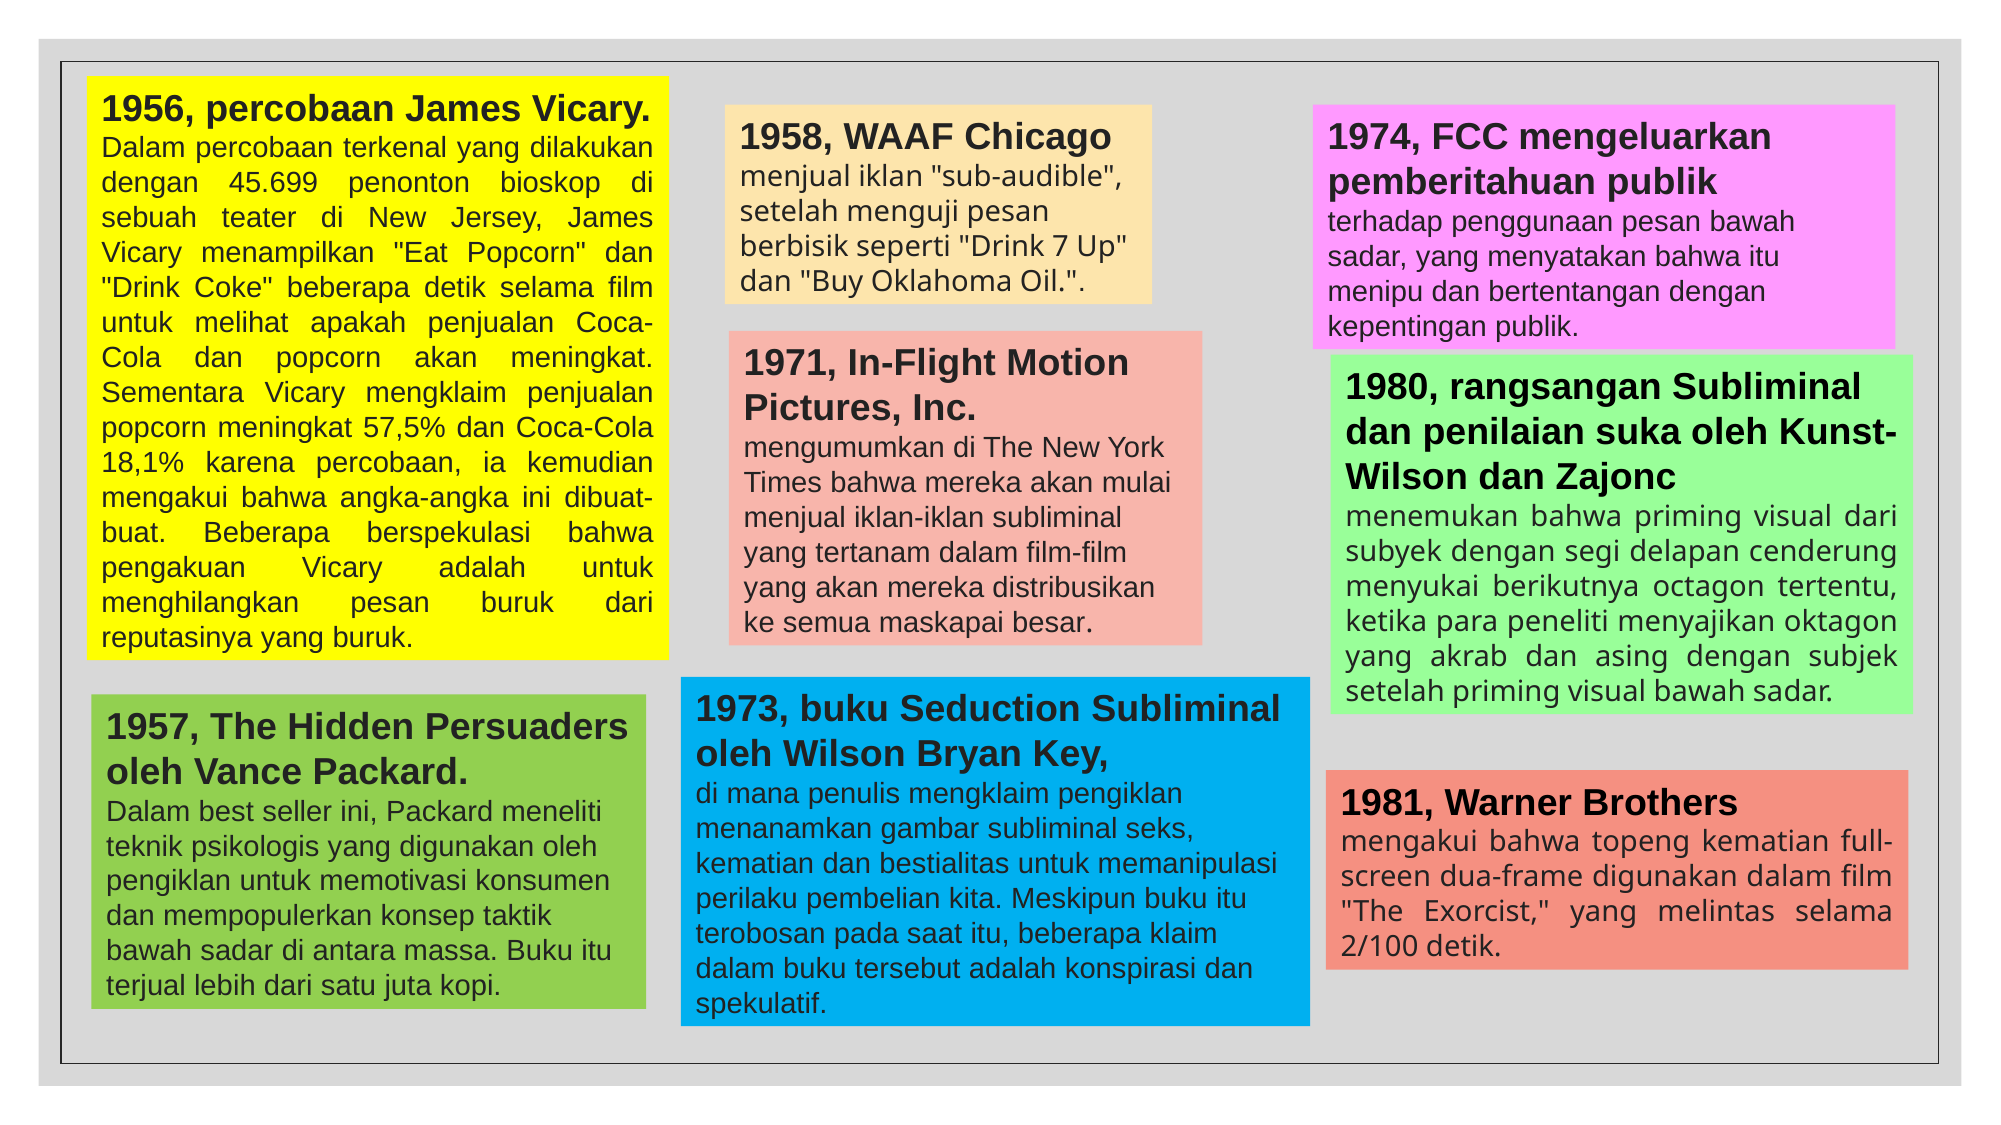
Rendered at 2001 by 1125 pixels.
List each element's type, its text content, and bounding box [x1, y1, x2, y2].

text_box 1974, FCC mengeluarkan pemberitahuan publik terhadap penggunaan pesan bawah sadar, yang menyatakan bahwa itu menipu dan bertentangan dengan kepentingan publik. [1312, 104, 1896, 350]
text_box 1956, percobaan James Vicary. Dalam percobaan terkenal yang dilakukan dengan 45.699 penonton bioskop di sebuah teater di New Jersey, James Vicary menampilkan "Eat Popcorn" dan "Drink Coke" beberapa detik selama film untuk melihat apakah penjualan Coca-Cola dan popcorn akan meningkat. Sementara Vicary mengklaim penjualan popcorn meningkat 57,5% dan Coca-Cola 18,1% karena percobaan, ia kemudian mengakui bahwa angka-angka ini dibuat-buat. Beberapa berspekulasi bahwa pengakuan Vicary adalah untuk menghilangkan pesan buruk dari reputasinya yang buruk. [86, 76, 670, 661]
text_box 1981, Warner Brothers mengakui bahwa topeng kematian full-screen dua-frame digunakan dalam film "The Exorcist," yang melintas selama 2/100 detik. [1325, 770, 1909, 970]
text_box 1973, buku Seduction Subliminal oleh Wilson Bryan Key, di mana penulis mengklaim pengiklan menanamkan gambar subliminal seks, kematian dan bestialitas untuk memanipulasi perilaku pembelian kita. Meskipun buku itu terobosan pada saat itu, beberapa klaim dalam buku tersebut adalah konspirasi dan spekulatif. [680, 676, 1311, 1027]
text_box 1971, In-Flight Motion Pictures, Inc. mengumumkan di The New York Times bahwa mereka akan mulai menjual iklan-iklan subliminal yang tertanam dalam film-film yang akan mereka distribusikan ke semua maskapai besar. [728, 330, 1203, 646]
text_box 1957, The Hidden Persuaders oleh Vance Packard. Dalam best seller ini, Packard meneliti teknik psikologis yang digunakan oleh pengiklan untuk memotivasi konsumen dan mempopulerkan konsep taktik bawah sadar di antara massa. Buku itu terjual lebih dari satu juta kopi. [91, 694, 647, 1009]
text_box 1958, WAAF Chicago menjual iklan "sub-audible", setelah menguji pesan berbisik seperti "Drink 7 Up" dan "Buy Oklahoma Oil.". [724, 104, 1153, 305]
text_box 1980, rangsangan Subliminal dan penilaian suka oleh Kunst-Wilson dan Zajonc menemukan bahwa priming visual dari subyek dengan segi delapan cenderung menyukai berikutnya octagon tertentu, ketika para peneliti menyajikan oktagon yang akrab dan asing dengan subjek setelah priming visual bawah sadar. [1330, 354, 1914, 715]
